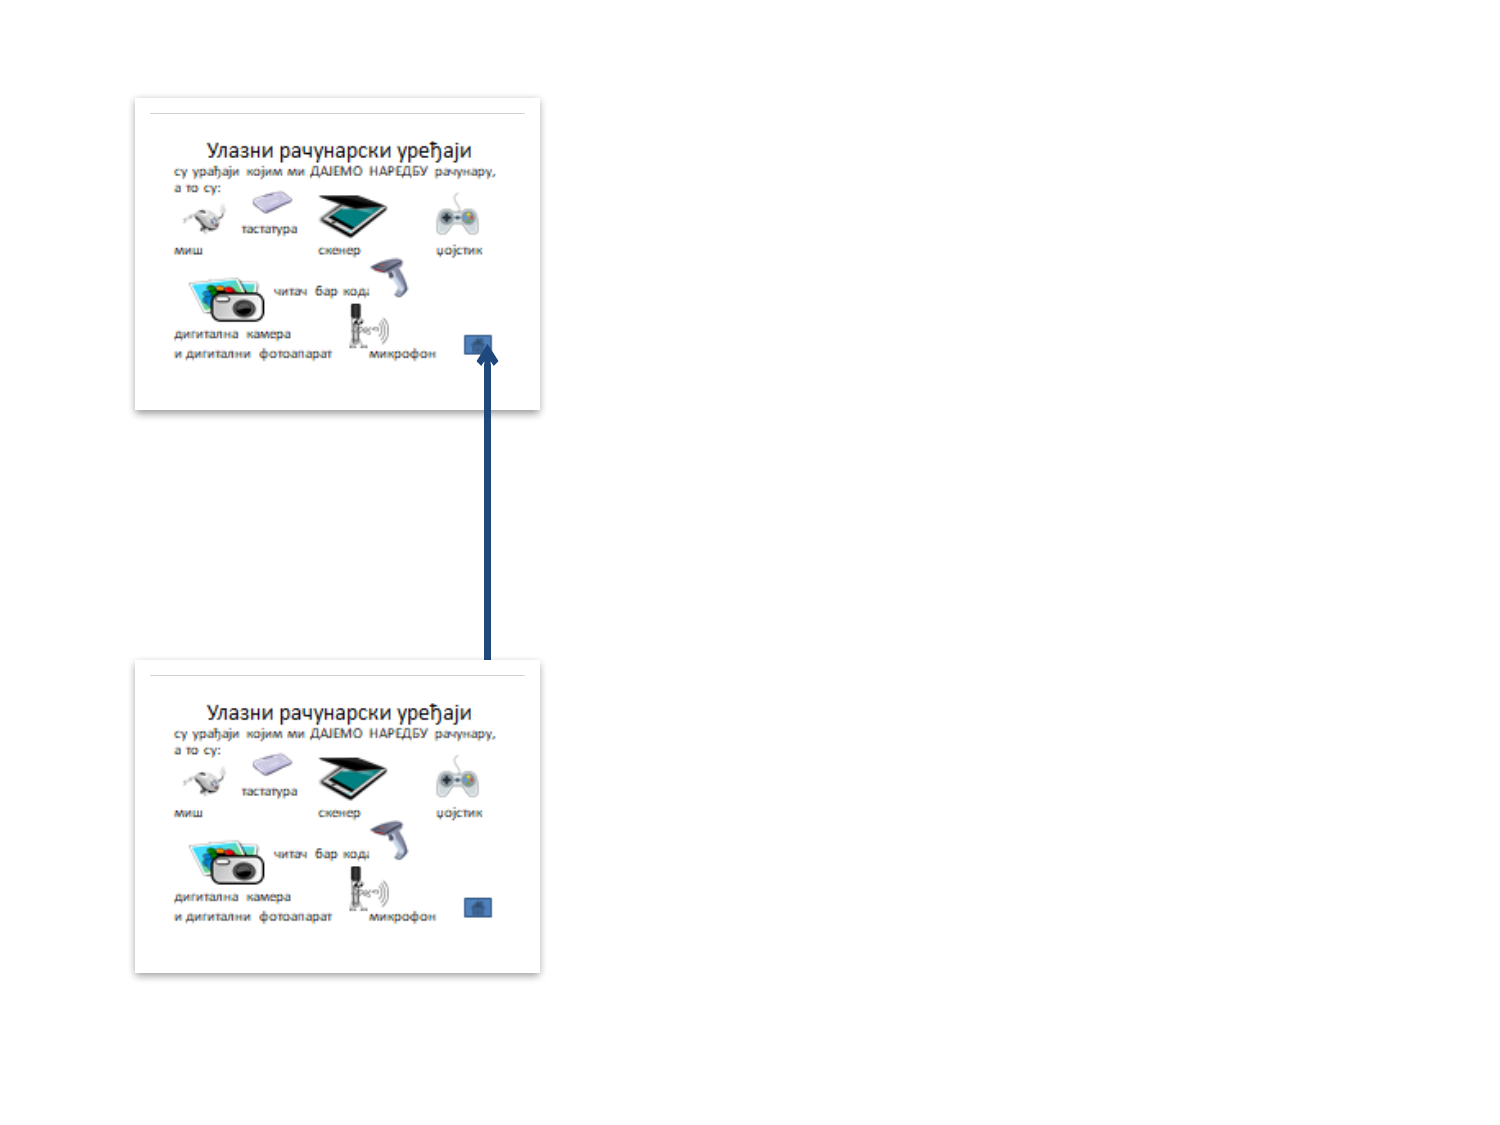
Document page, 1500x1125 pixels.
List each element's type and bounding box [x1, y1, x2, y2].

picture [149, 112, 526, 396]
picture [149, 674, 526, 959]
